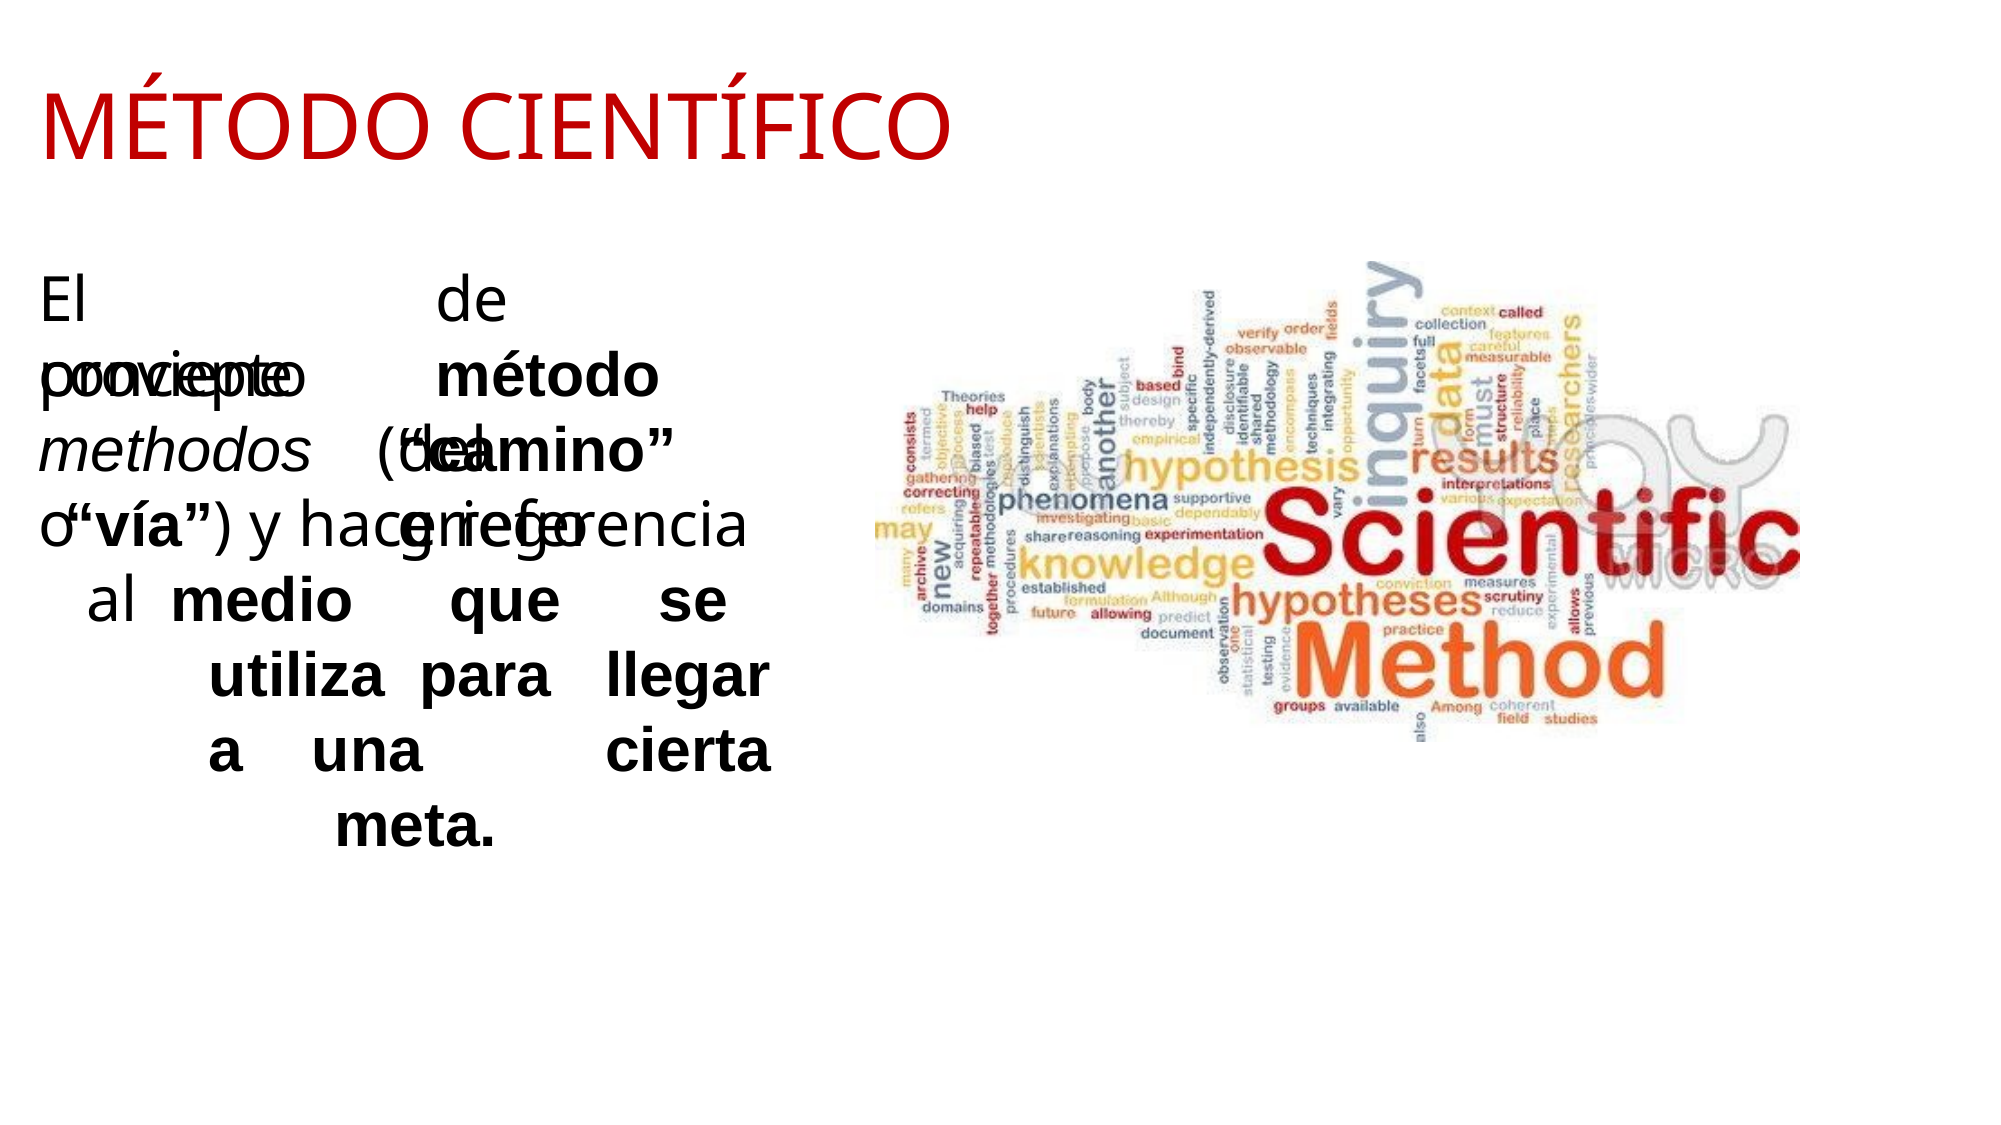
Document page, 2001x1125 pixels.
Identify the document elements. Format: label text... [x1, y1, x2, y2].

picture [875, 261, 1800, 742]
title MÉTODO CIENTÍFICO [36, 26, 963, 217]
text_box El concepto [36, 257, 394, 332]
text_box proviene methodos (“camino” o [36, 332, 778, 482]
text_box de método del griego [395, 257, 778, 332]
text_box “vía”) y hace referencia al medio que se utiliza para llegar a una cierta meta. [36, 482, 778, 860]
